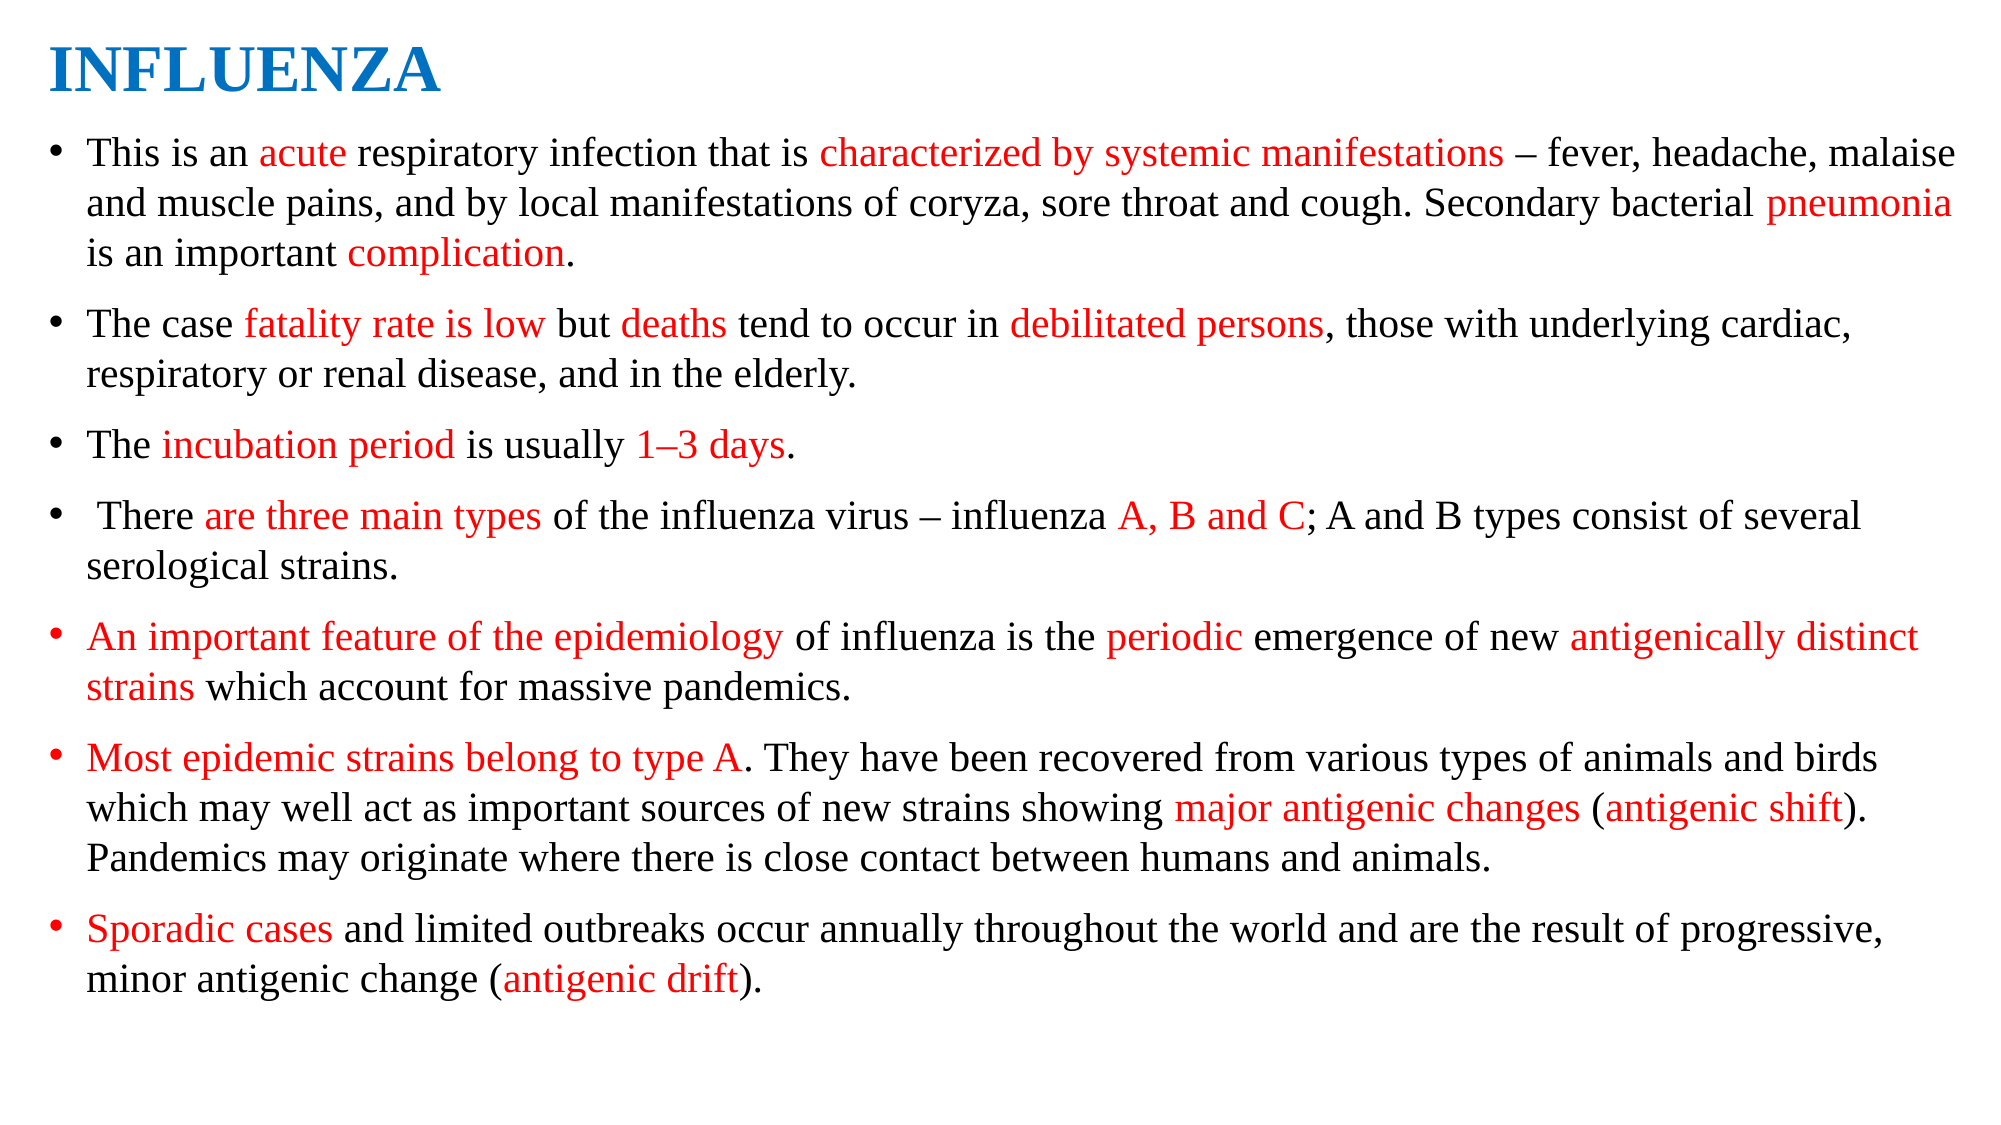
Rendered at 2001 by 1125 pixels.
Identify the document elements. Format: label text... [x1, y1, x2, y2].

list INFLUENZA This is an acute respiratory infection that is characterized by systemic manifestations – fever, headache, malaise and muscle pains, and by local manifestations of coryza, sore throat and cough. Secondary bacterial pneumonia is an important complication. The case fatality rate is low but deaths tend to occur in debilitated persons, those with underlying cardiac, respiratory or renal disease, and in the elderly. The incubation period is usually 1–3 days. There are three main types of the influenza virus – influenza A, B and C; A and B types consist of several serological strains. An important feature of the epidemiology of influenza is the periodic emergence of new antigenically distinct strains which account for massive pandemics. Most epidemic strains belong to type A. They have been recovered from various types of animals and birds which may well act as important sources of new strains showing major antigenic changes (antigenic shift). Pandemics may originate where there is close contact between humans and animals. Sporadic cases and limited outbreaks occur annually throughout the world and are the result of progressive, minor antigenic change (antigenic drift). [33, 16, 2000, 1102]
